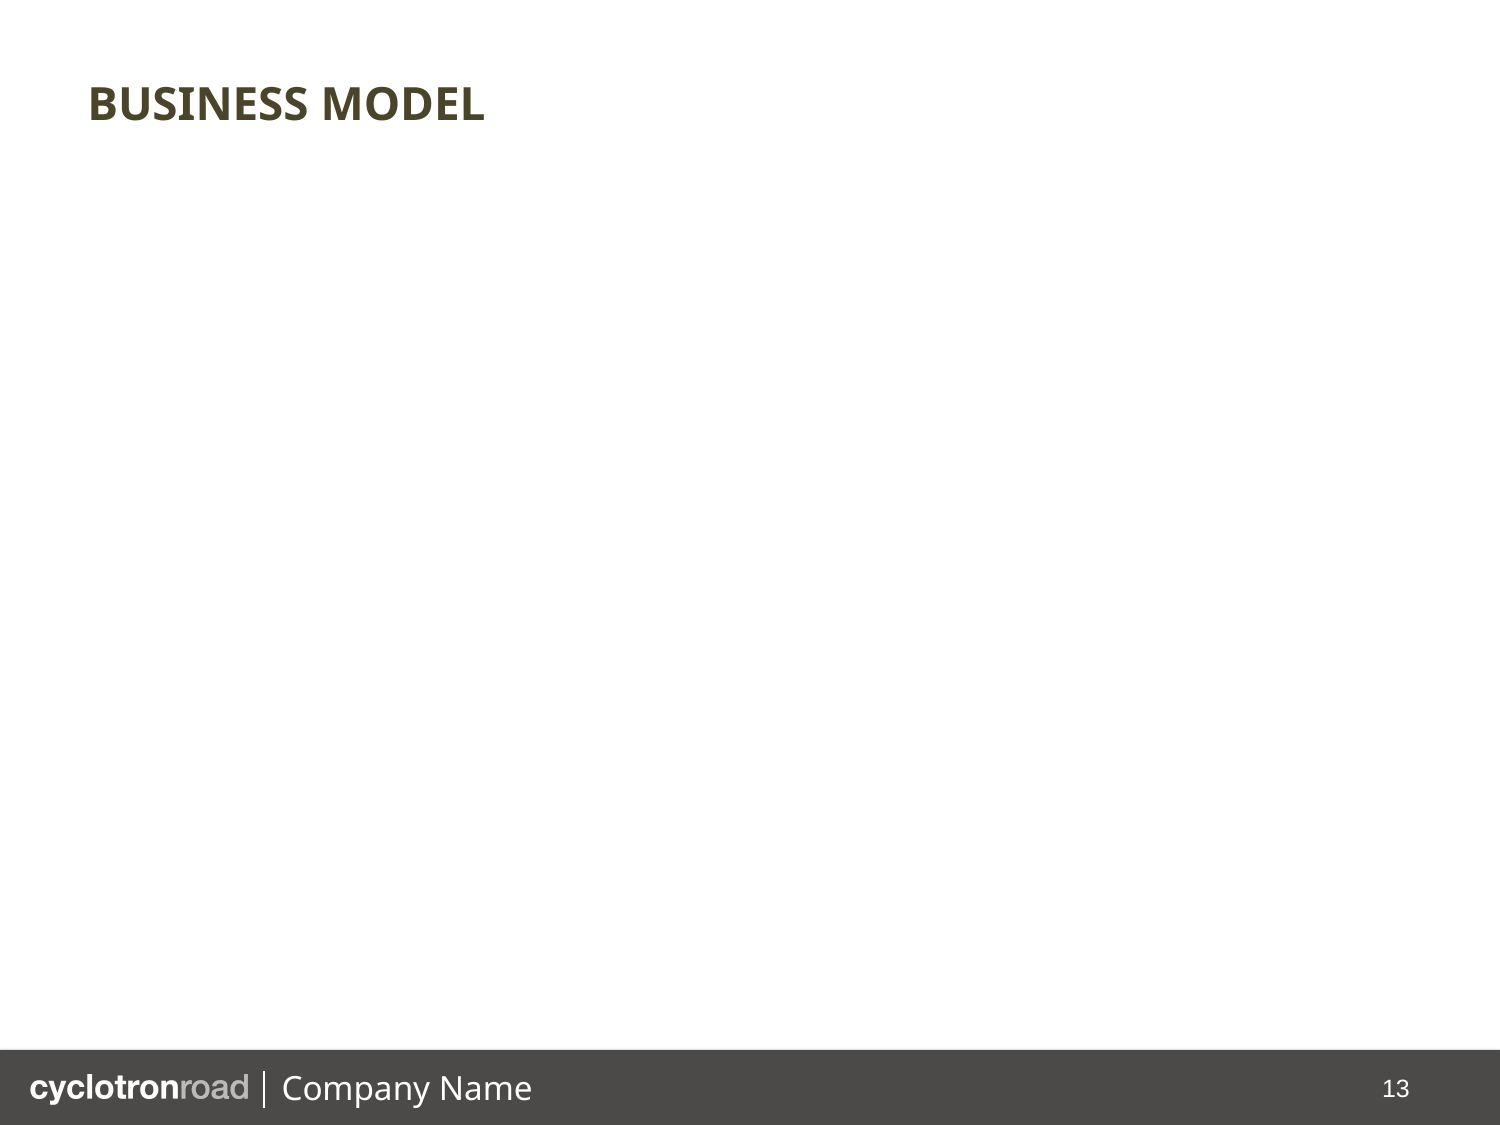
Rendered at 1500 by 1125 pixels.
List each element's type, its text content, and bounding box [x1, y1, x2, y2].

title BUSINESS MODEL [72, 60, 1423, 145]
slide_number 13 [1074, 1057, 1425, 1118]
picture [29, 1069, 250, 1115]
